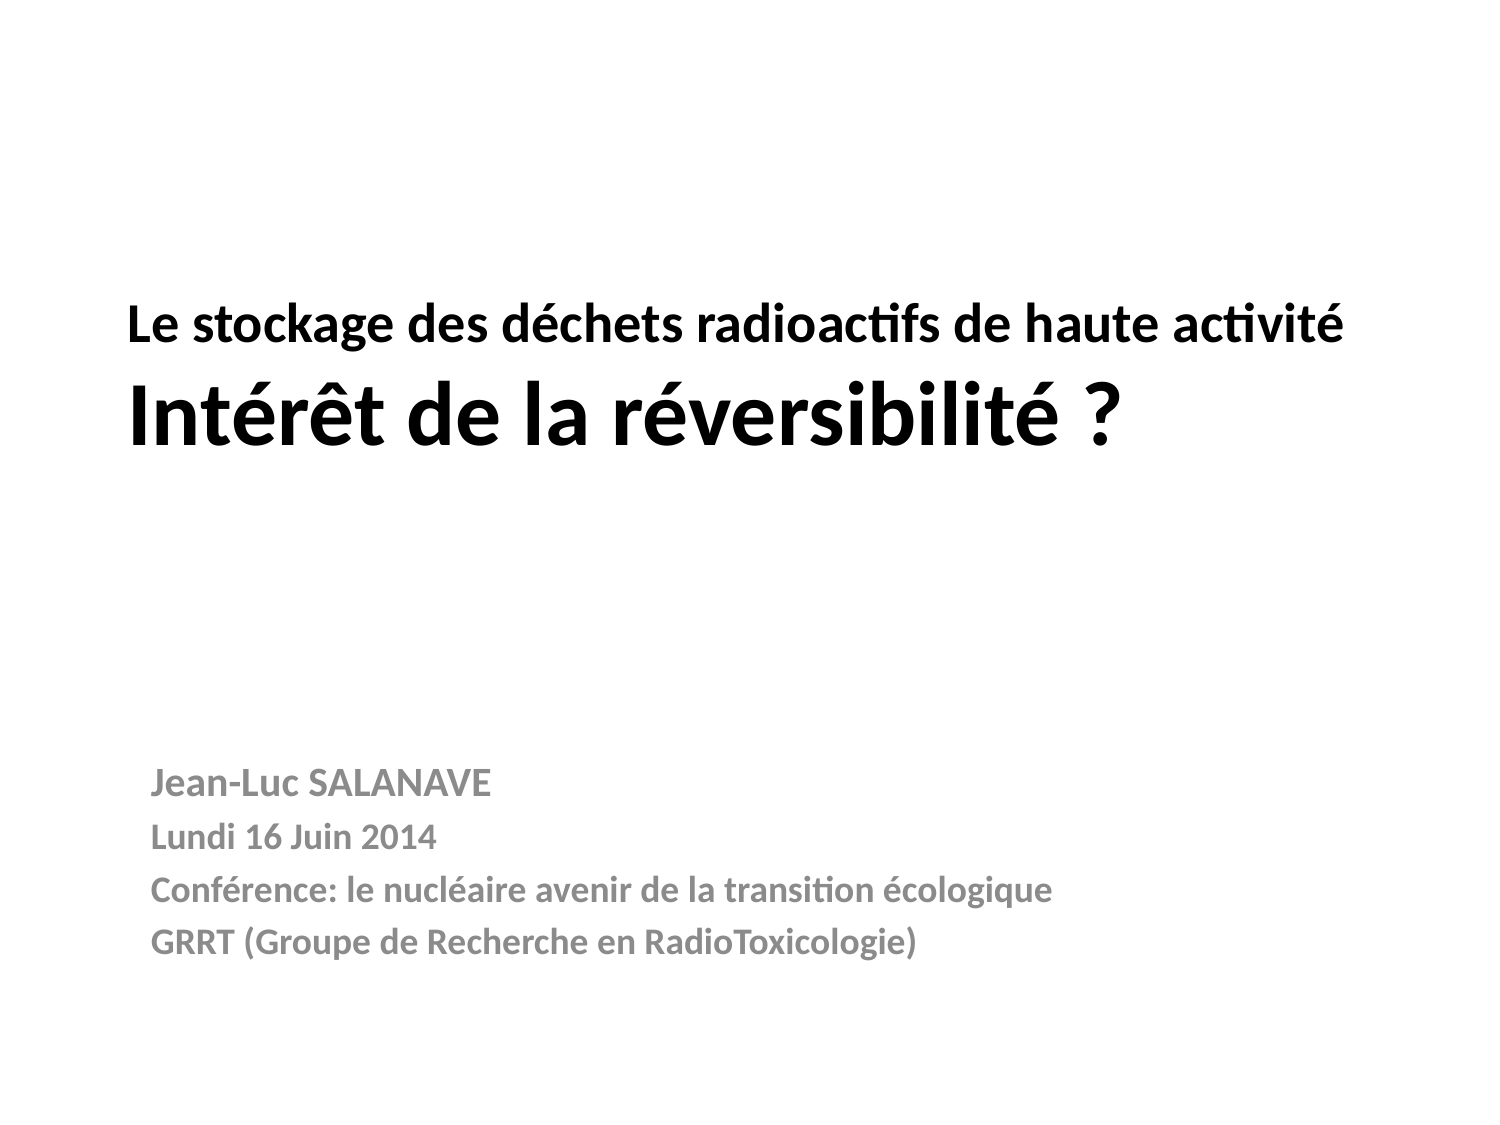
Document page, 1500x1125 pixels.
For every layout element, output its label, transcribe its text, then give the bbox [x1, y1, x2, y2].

title Le stockage des déchets radioactifs de haute activité Intérêt de la réversibilité ? [112, 239, 1388, 622]
subtitle Jean-Luc SALANAVE Lundi 16 Juin 2014 Conférence: le nucléaire avenir de la transition écologique GRRT (Groupe de Recherche en RadioToxicologie) [135, 747, 1275, 1035]
